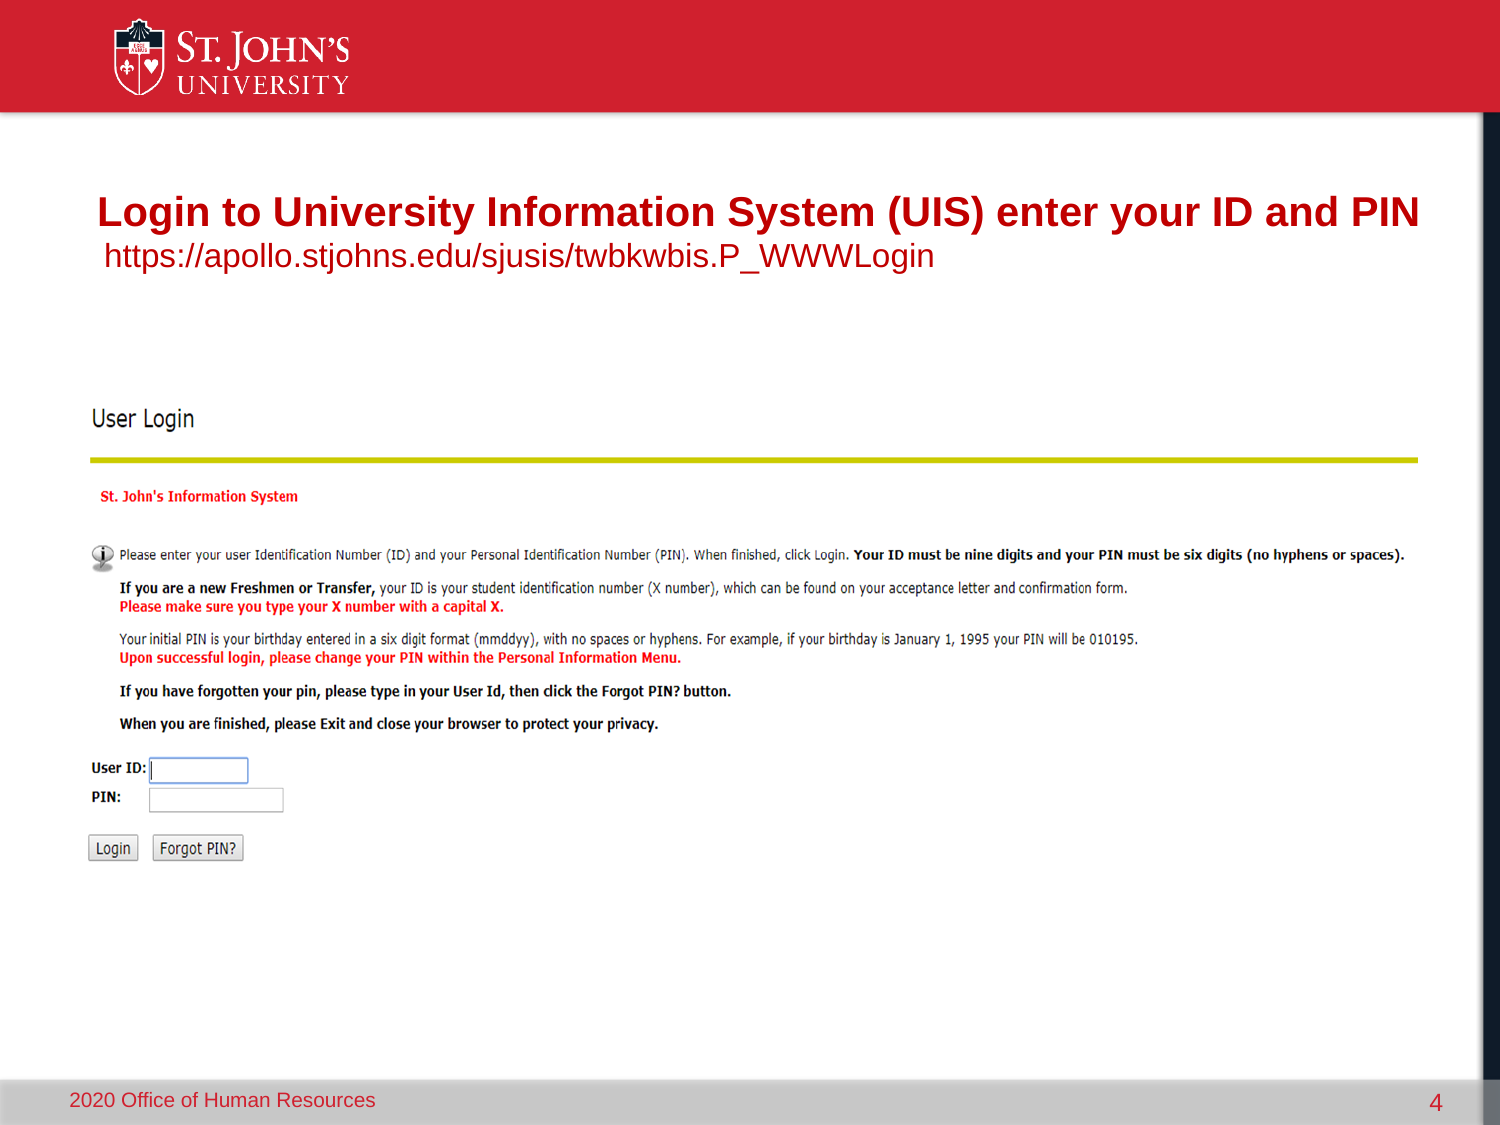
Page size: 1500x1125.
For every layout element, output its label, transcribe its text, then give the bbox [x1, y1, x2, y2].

title Login to University Information System (UIS) enter your ID and PIN https://apollo.stjohns.edu/sjusis/twbkwbis.P_WWWLogin [82, 128, 1438, 332]
text_box 2020 Office of Human Resources [54, 1079, 460, 1120]
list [81, 396, 1418, 867]
